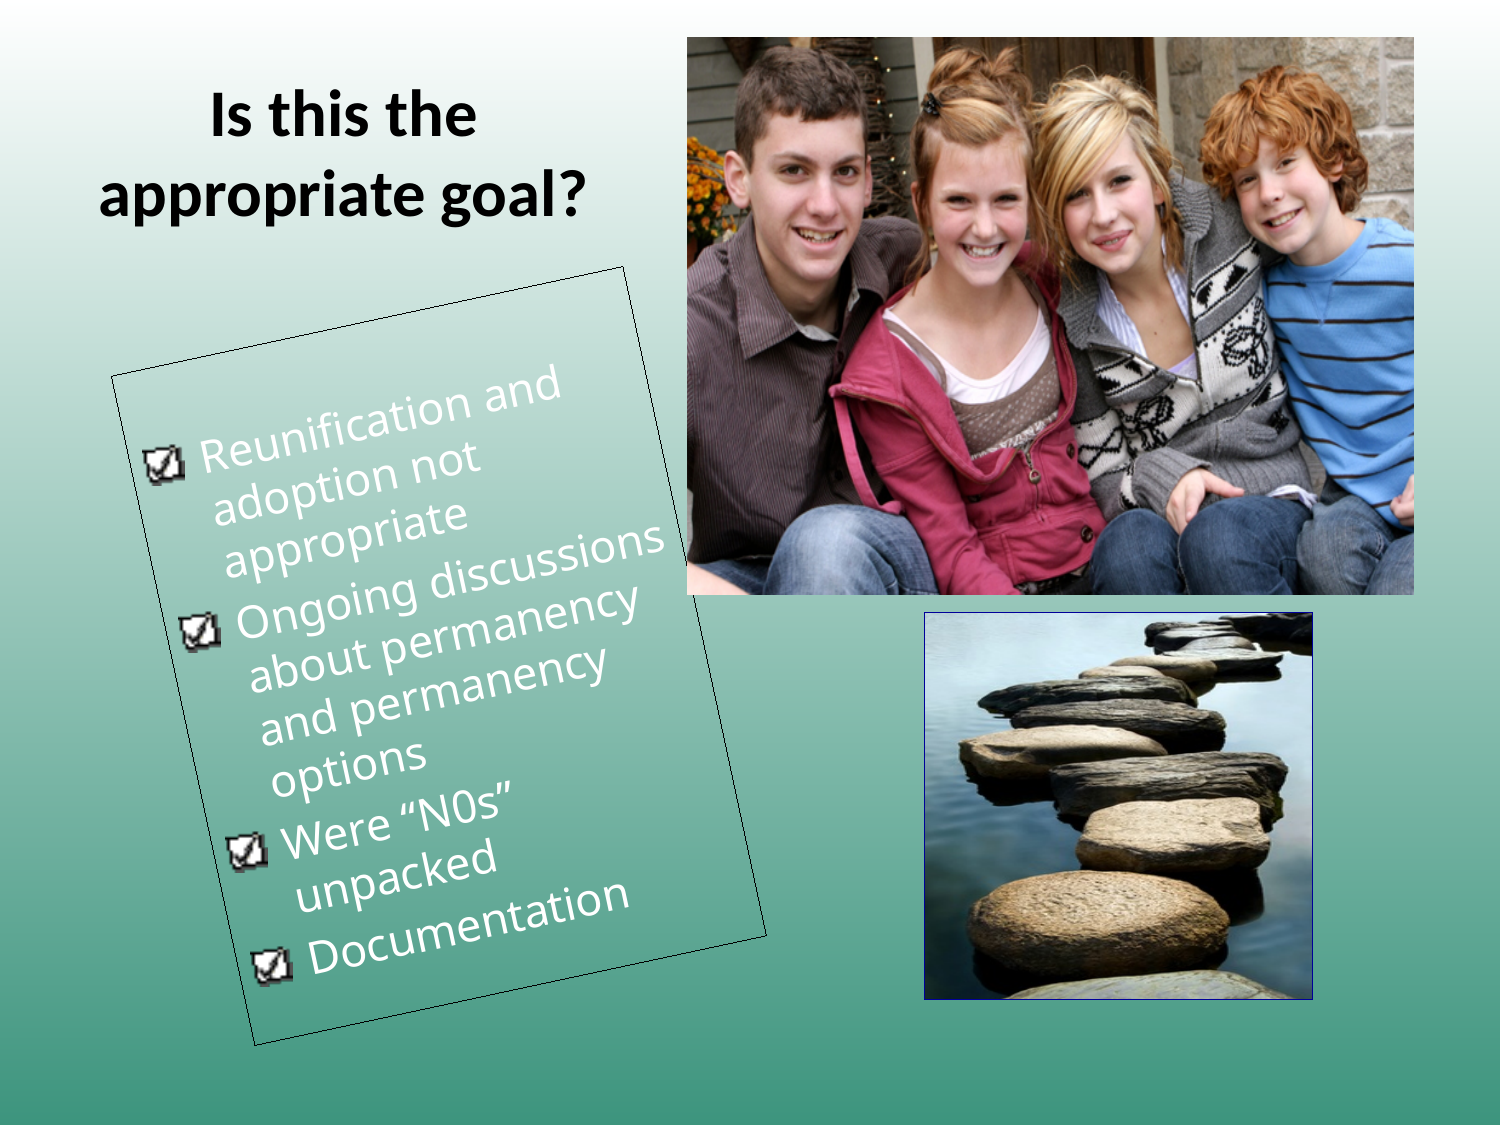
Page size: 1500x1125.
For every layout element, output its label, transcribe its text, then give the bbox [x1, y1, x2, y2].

title Is this the appropriate goal? [75, 50, 613, 238]
picture [225, 833, 268, 873]
picture [142, 446, 185, 486]
picture [687, 37, 1414, 596]
picture [250, 948, 293, 987]
picture [178, 613, 221, 653]
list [924, 612, 1313, 1001]
list Reunification and adoption not appropriate Ongoing discussions about permanency and permanency options Were “N0s” unpacked Documentation [111, 266, 767, 1046]
